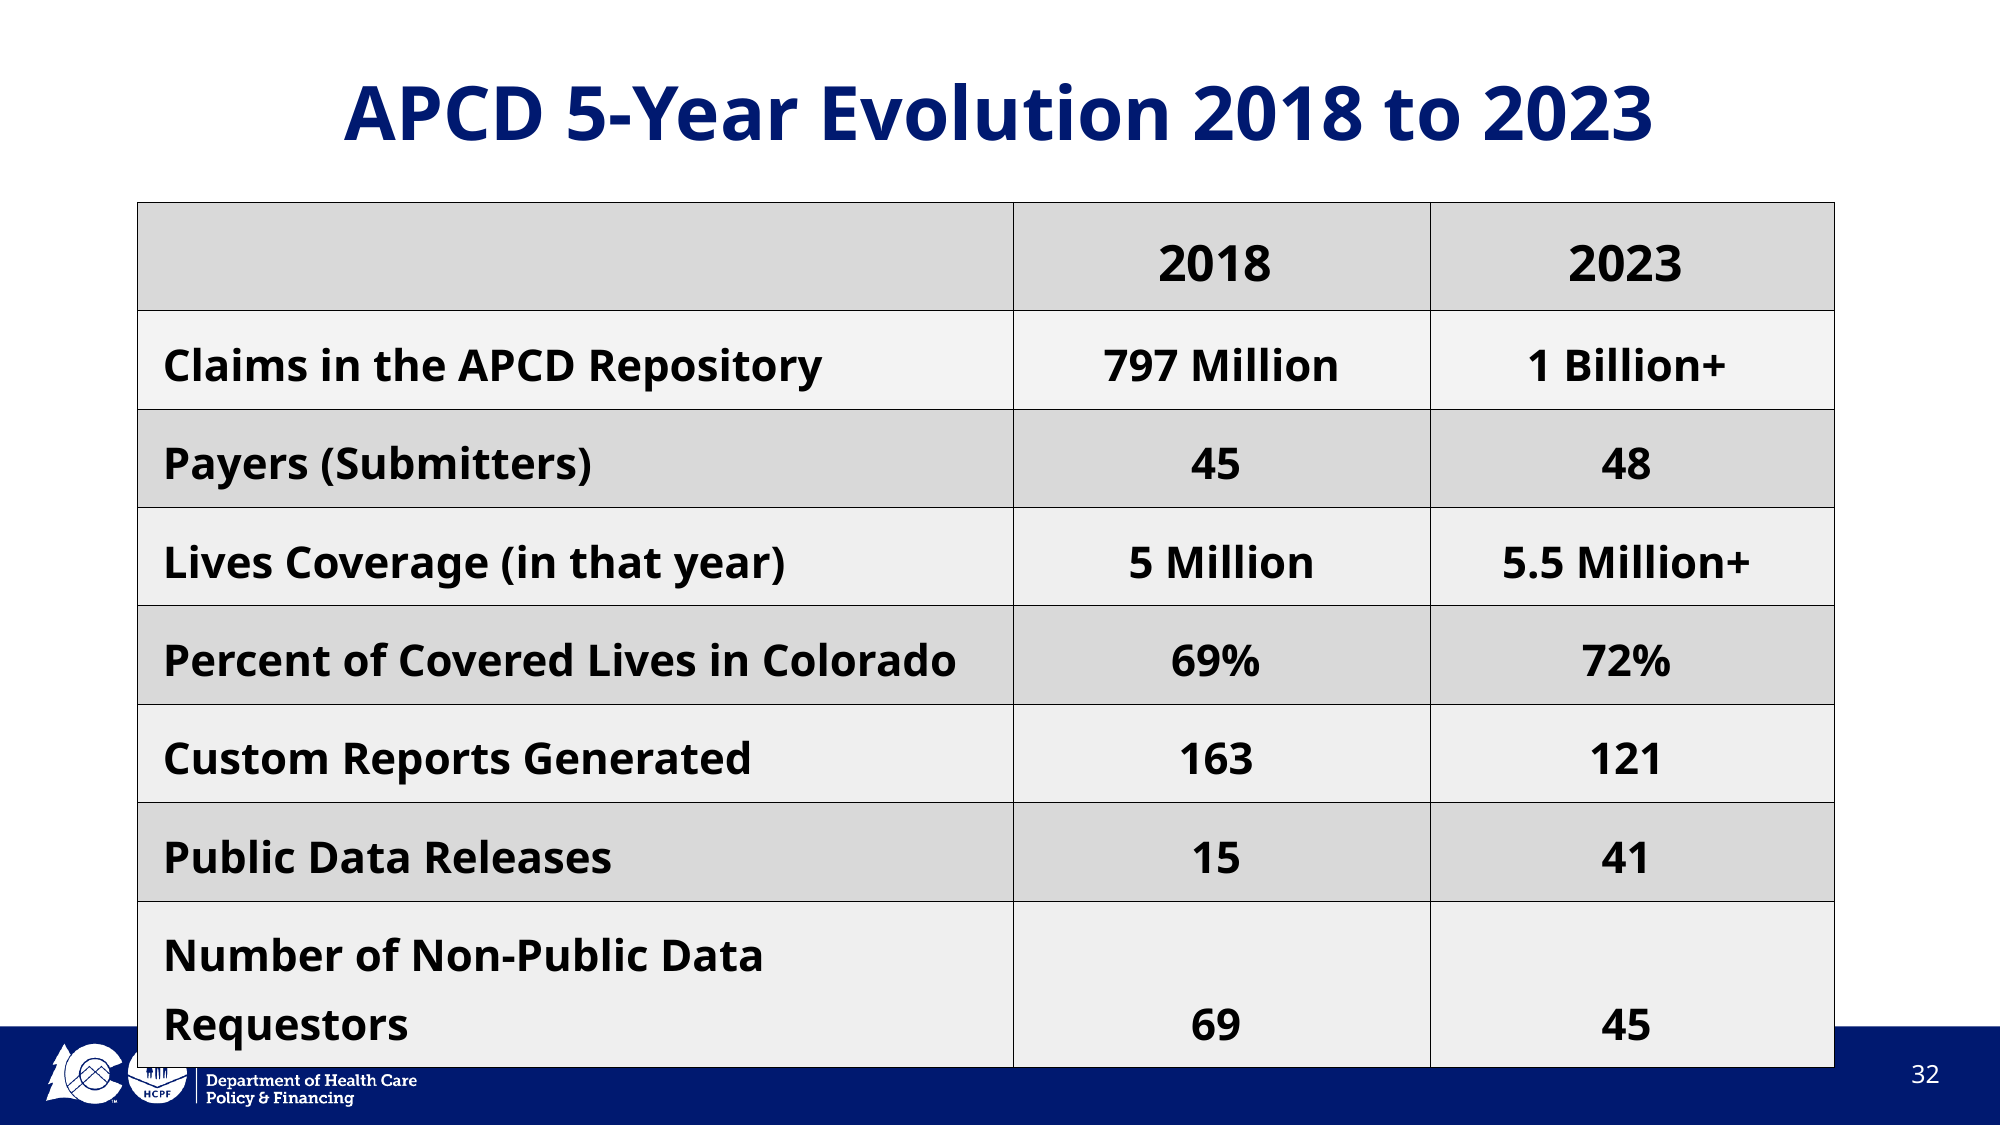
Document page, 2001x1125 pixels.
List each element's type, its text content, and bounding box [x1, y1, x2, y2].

table_cell 121 [1431, 705, 1834, 802]
table_cell 48 [1431, 410, 1834, 507]
table_cell 45 [1431, 902, 1834, 1067]
table_cell Lives Coverage (in that year) [138, 508, 1013, 605]
table_cell 797 Million [1014, 311, 1430, 409]
slide_number 32 [1504, 1045, 1955, 1106]
table_cell 163 [1014, 705, 1430, 802]
table_header 2018 [1014, 203, 1430, 310]
table_cell 15 [1014, 803, 1430, 901]
table_header 2023 [1431, 203, 1834, 310]
table_cell 5.5 Million+ [1431, 508, 1834, 605]
table_cell Number of Non-Public Data Requestors [138, 902, 1013, 1067]
table_cell 72% [1431, 606, 1834, 704]
title APCD 5-Year Evolution 2018 to 2023 [137, 125, 1863, 185]
table_cell Custom Reports Generated [138, 705, 1013, 802]
table_cell 5 Million [1014, 508, 1430, 605]
table_cell Claims in the APCD Repository [138, 311, 1013, 409]
table_header [138, 203, 1013, 310]
table_cell Payers (Submitters) [138, 410, 1013, 507]
table_cell Public Data Releases [138, 803, 1013, 901]
table_cell 69% [1014, 606, 1430, 704]
table_cell 45 [1014, 410, 1430, 507]
table_cell 41 [1431, 803, 1834, 901]
picture [45, 1043, 417, 1107]
table_cell 1 Billion+ [1431, 311, 1834, 409]
table_cell 69 [1014, 902, 1430, 1067]
table_cell Percent of Covered Lives in Colorado [138, 606, 1013, 704]
